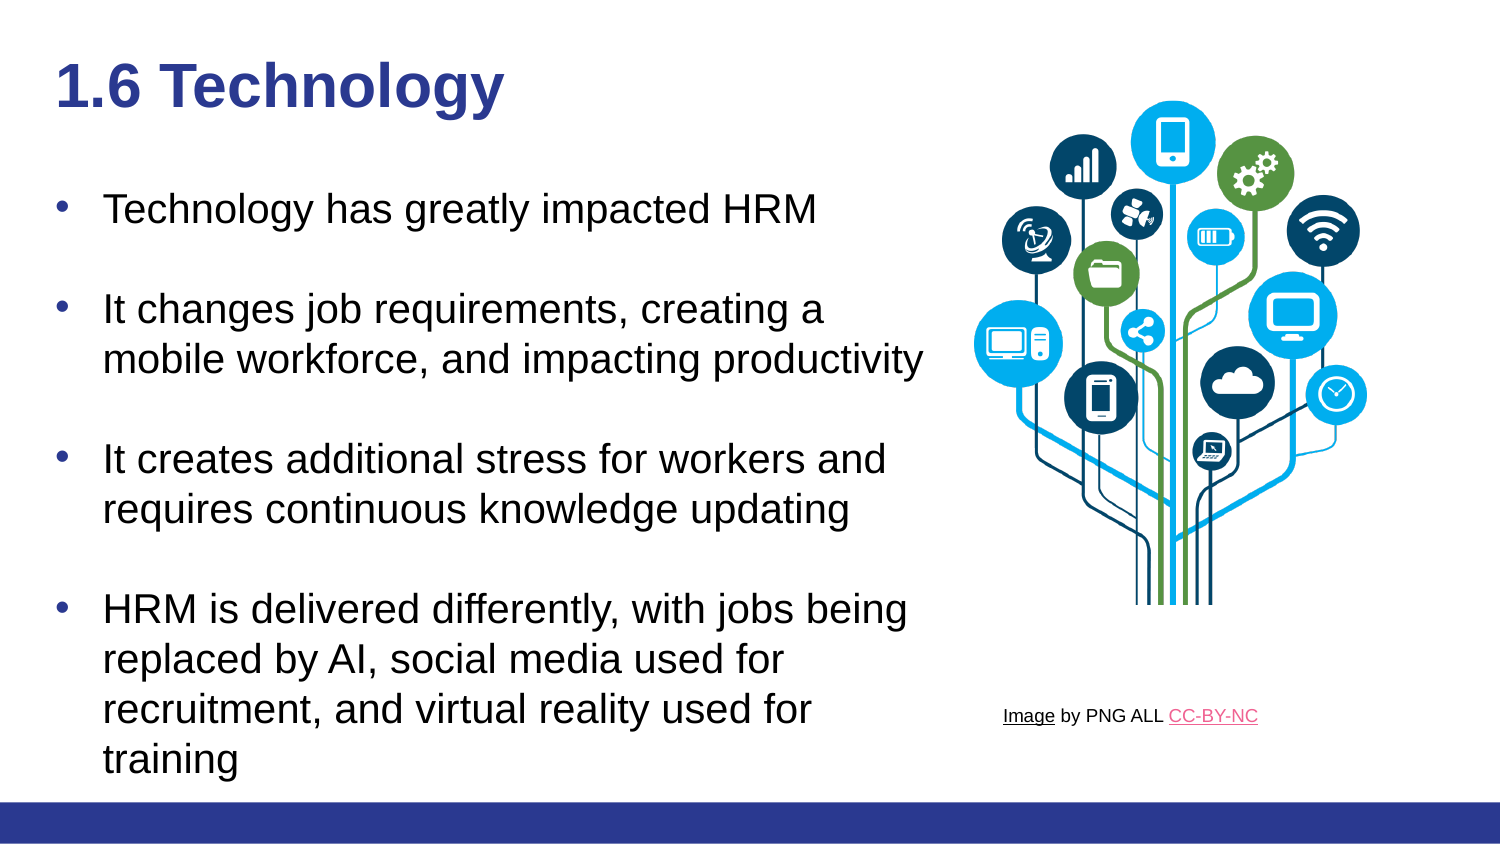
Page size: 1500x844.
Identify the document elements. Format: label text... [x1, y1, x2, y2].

picture [1085, 432, 1098, 458]
picture [1282, 335, 1303, 340]
picture [987, 328, 1026, 359]
picture [1320, 244, 1327, 250]
picture [1315, 234, 1332, 240]
picture [992, 332, 1021, 350]
picture [1032, 328, 1049, 360]
picture [1023, 225, 1031, 231]
picture [1300, 211, 1347, 223]
picture [879, 73, 1460, 606]
picture [1138, 537, 1147, 606]
picture [1157, 118, 1189, 166]
picture [1199, 491, 1208, 521]
picture [1296, 351, 1321, 407]
picture [1101, 469, 1135, 515]
picture [1085, 460, 1135, 529]
picture [1199, 525, 1208, 606]
text_box Image by PNG ALL CC-BY-NC [988, 696, 1421, 734]
picture [1267, 293, 1319, 331]
picture [1101, 417, 1135, 479]
picture [1213, 367, 1263, 393]
picture [1032, 255, 1051, 261]
picture [1296, 408, 1334, 453]
picture [1038, 434, 1081, 480]
title 1.6 Technology [40, 29, 1421, 163]
picture [1308, 222, 1339, 232]
picture [1198, 440, 1225, 461]
picture [1087, 375, 1116, 421]
text_box Technology has greatly impacted HRM It changes job requirements, creating a mobile workforce, and impacting productivity It creates additional stress for workers and requires continuous knowledge updating HRM is delivered differently, with jobs being replaced by AI, social media used for recruitment, and virtual reality used for training [40, 174, 943, 790]
picture [1029, 230, 1035, 238]
picture [1213, 417, 1289, 513]
picture [1025, 227, 1051, 252]
picture [1023, 386, 1034, 422]
picture [1018, 219, 1032, 231]
picture [1319, 377, 1354, 411]
